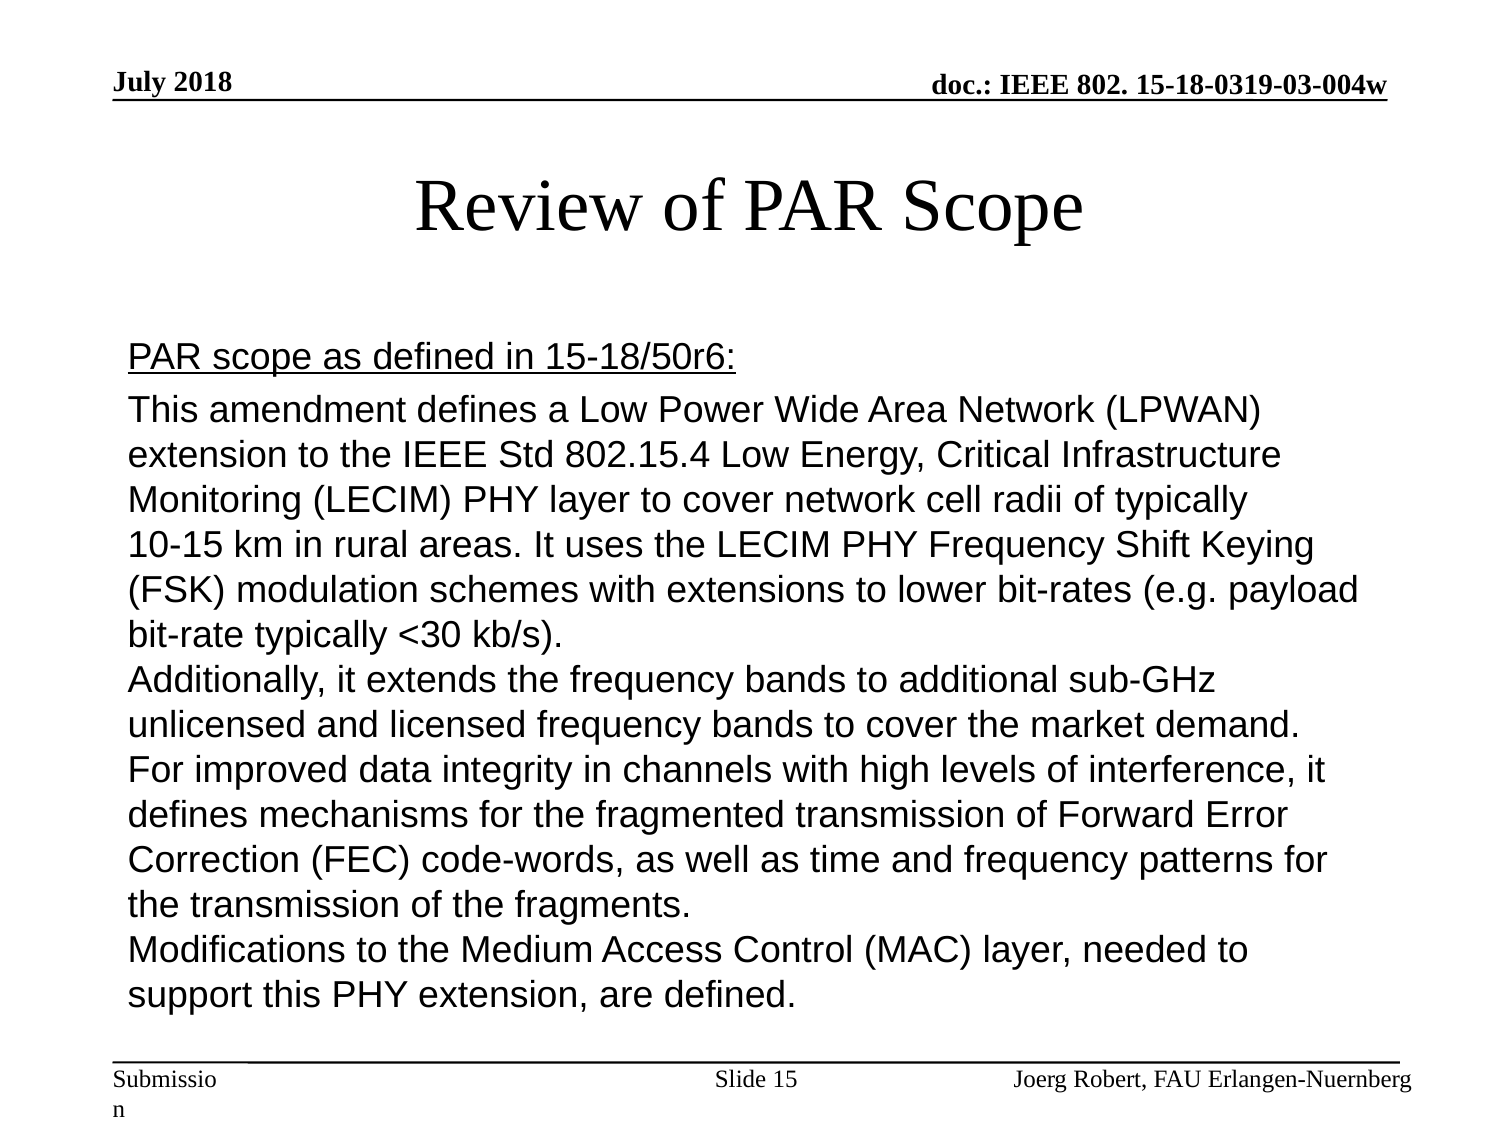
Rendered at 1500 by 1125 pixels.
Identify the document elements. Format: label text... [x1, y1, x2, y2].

footer Joerg Robert, FAU Erlangen-Nuernberg [900, 1062, 1413, 1093]
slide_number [112, 62, 375, 98]
slide_number Slide 15 [712, 1062, 800, 1093]
list PAR scope as defined in 15-18/50r6: This amendment defines a Low Power Wide Area Network (LPWAN) extension to the IEEE Std 802.15.4 Low Energy, Critical Infrastructure Monitoring (LECIM) PHY layer to cover network cell radii of typically 10-15 km in rural areas. It uses the LECIM PHY Frequency Shift Keying (FSK) modulation schemes with extensions to lower bit-rates (e.g. payload bit-rate typically <30 kb/s). Additionally, it extends the frequency bands to additional sub-GHz unlicensed and licensed frequency bands to cover the market demand. For improved data integrity in channels with high levels of interference, it defines mechanisms for the fragmented transmission of Forward Error Correction (FEC) code-words, as well as time and frequency patterns for the transmission of the fragments. Modifications to the Medium Access Control (MAC) layer, needed to support this PHY extension, are defined. [112, 324, 1388, 1000]
title Review of PAR Scope [112, 112, 1388, 288]
